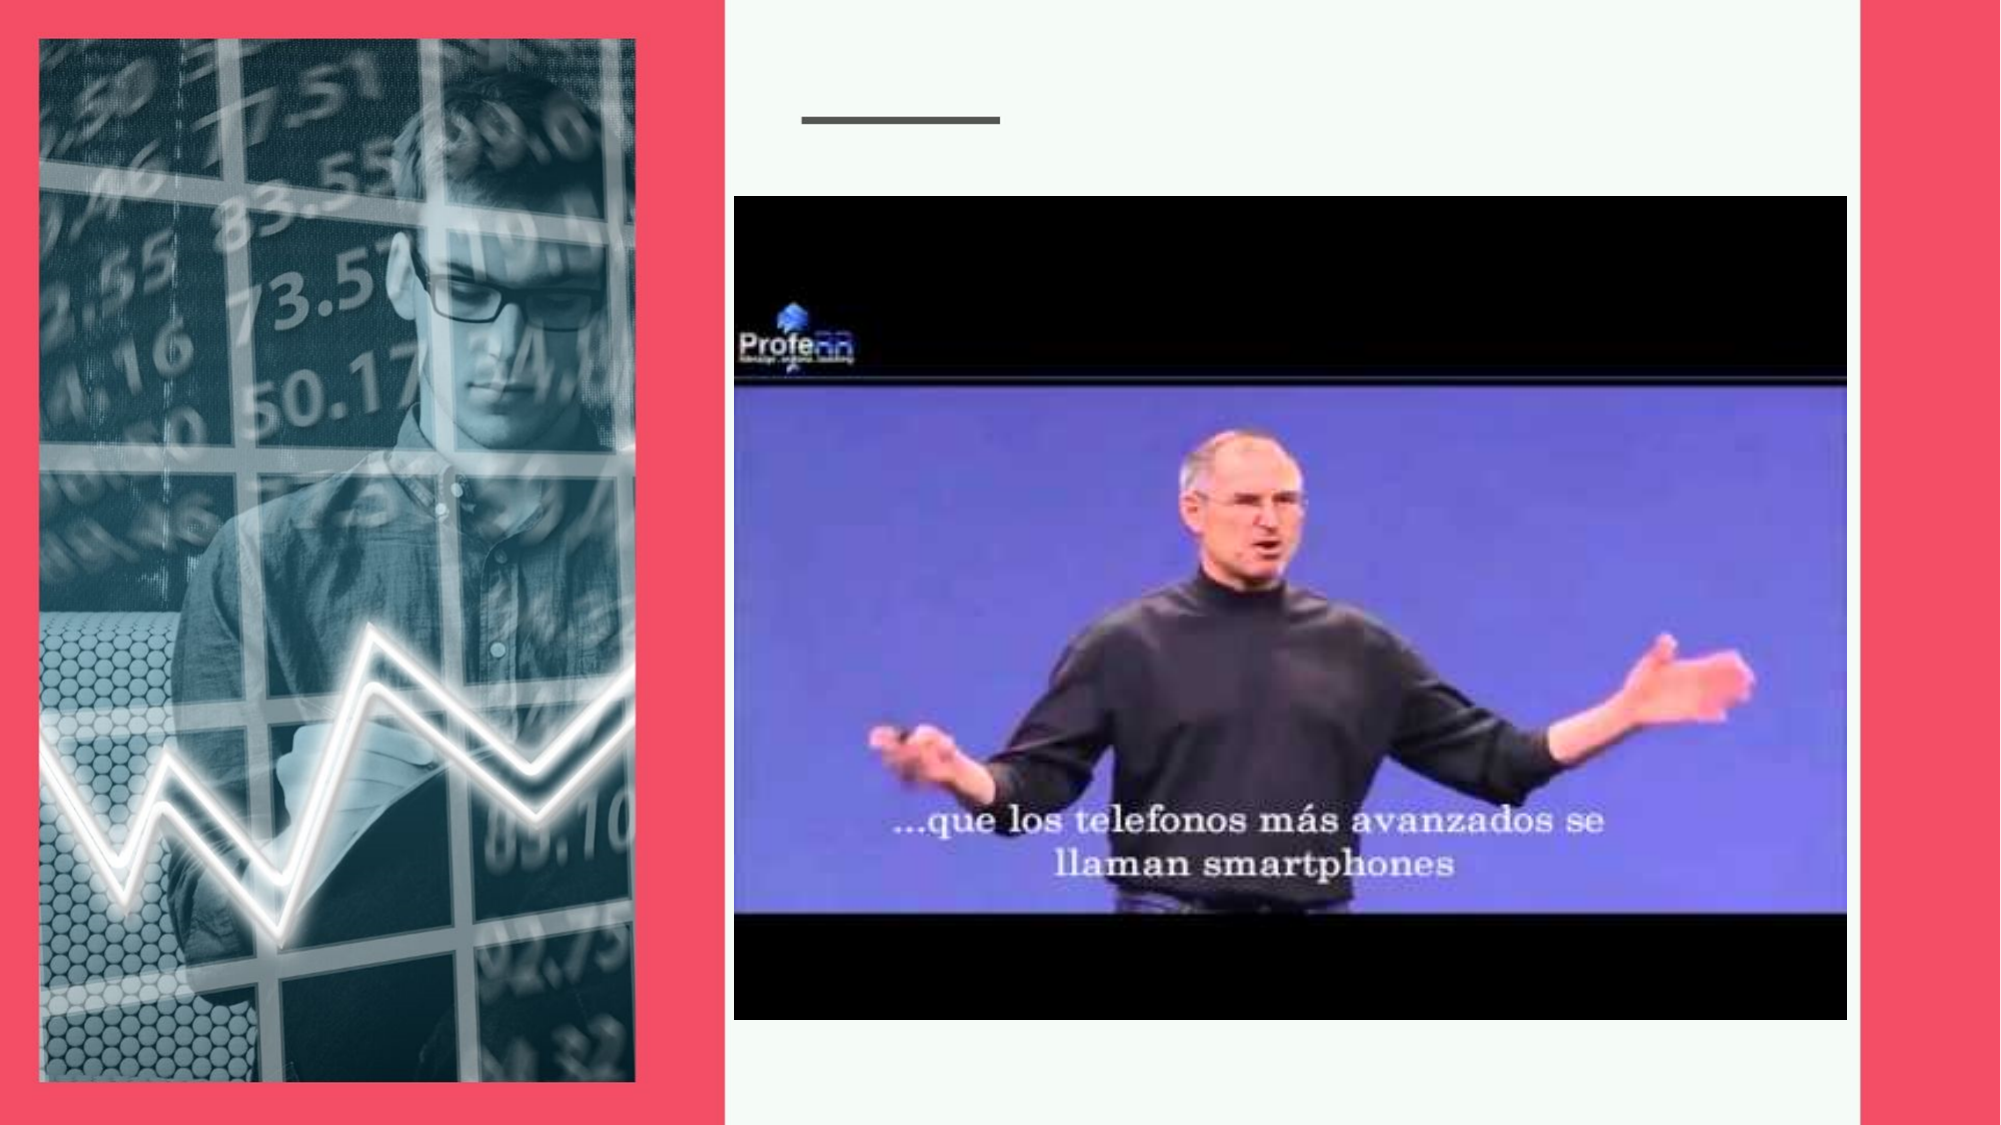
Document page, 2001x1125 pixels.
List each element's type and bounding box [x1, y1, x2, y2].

list [733, 195, 1848, 1021]
picture [0, 0, 2001, 1125]
